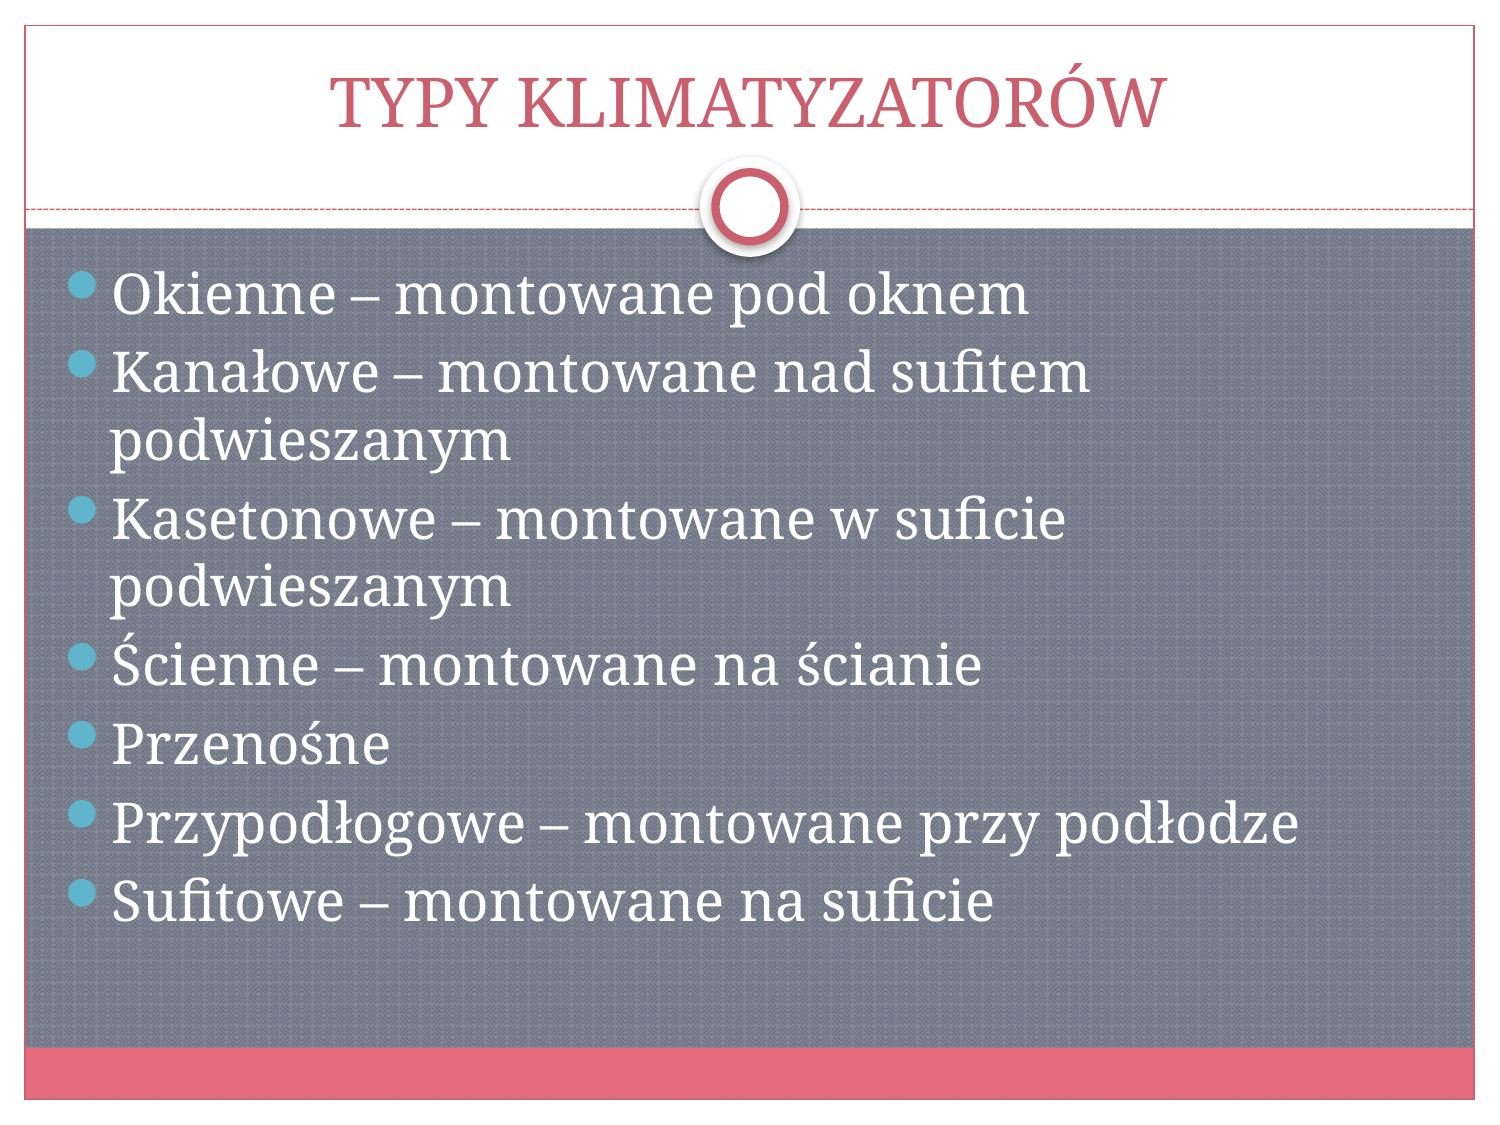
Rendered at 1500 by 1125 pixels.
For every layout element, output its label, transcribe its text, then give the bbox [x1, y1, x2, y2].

list Okienne – montowane pod oknem Kanałowe – montowane nad sufitem podwieszanym Kasetonowe – montowane w suficie podwieszanym Ścienne – montowane na ścianie Przenośne Przypodłogowe – montowane przy podłodze Sufitowe – montowane na suficie [49, 250, 1445, 1001]
title TYPY KLIMATYZATORÓW [49, 37, 1450, 162]
